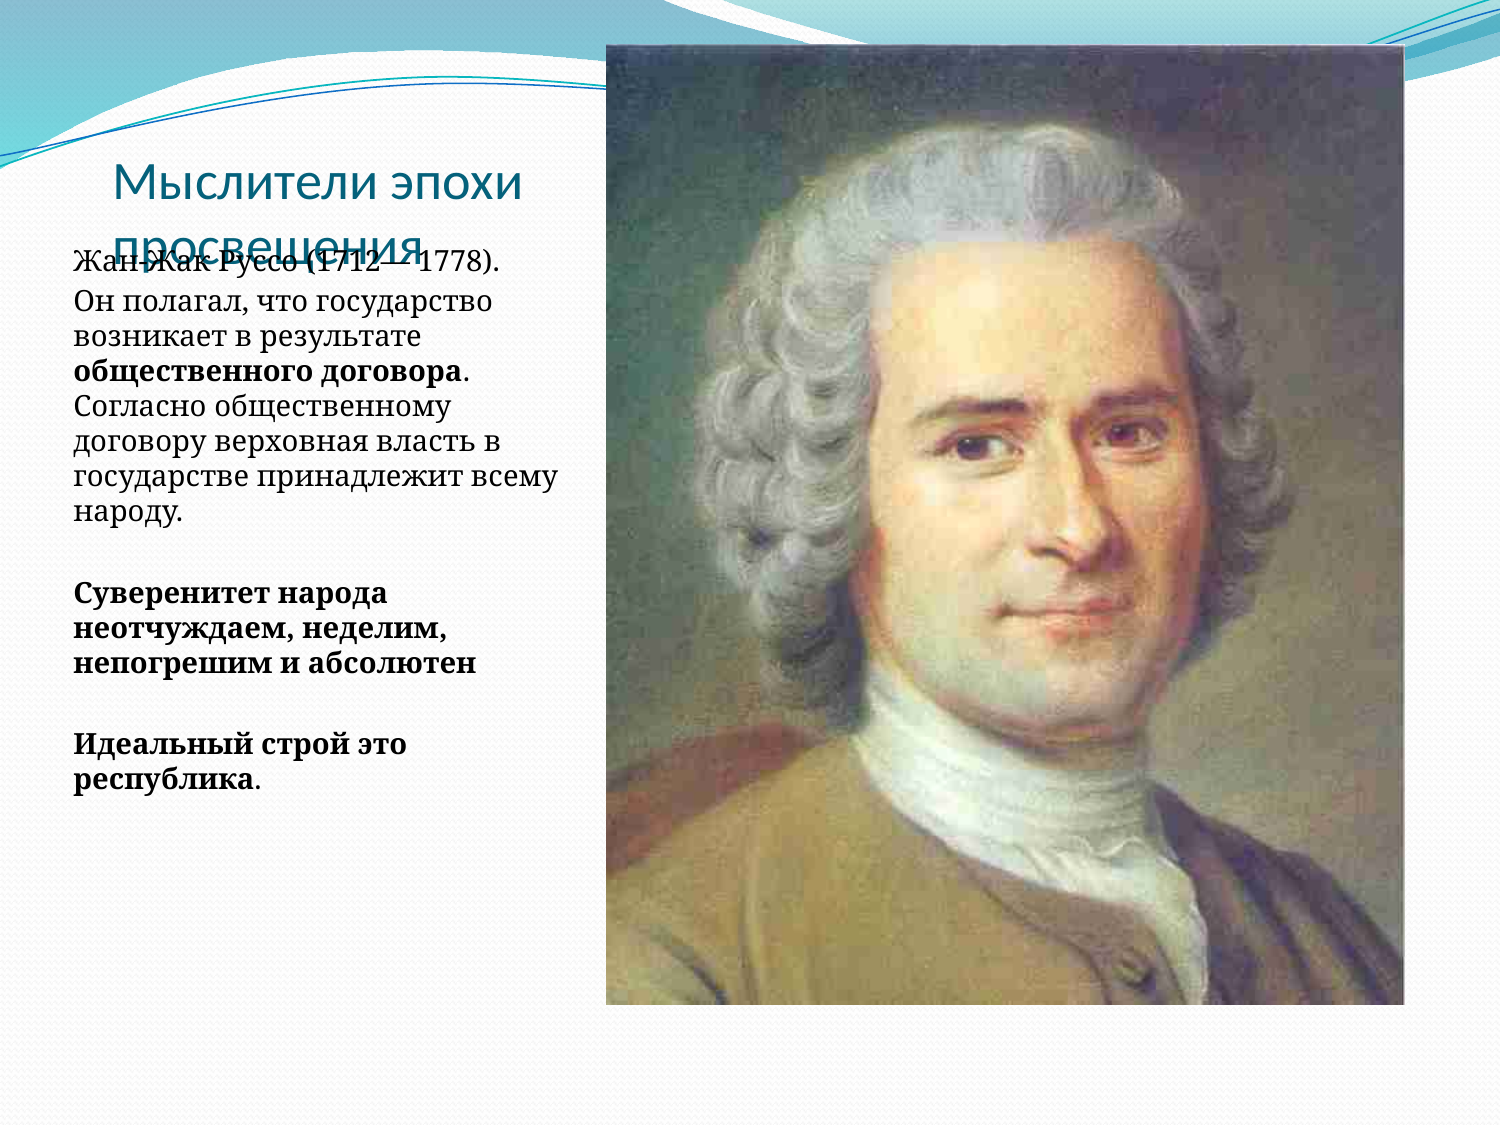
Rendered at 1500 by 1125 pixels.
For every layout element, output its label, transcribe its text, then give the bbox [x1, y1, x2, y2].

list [606, 44, 1405, 1006]
list Жан-Жак Руссо (1712— 1778). Он полагал, что государство возникает в результате общественного договора. Согласно общественному договору верховная власть в государстве принадлежит всему народу. Суверенитет народа неотчуждаем, неделим, непогрешим и абсолютен Идеальный строй это республика. [70, 234, 564, 1004]
title Мыслители эпохи просвещения [112, 84, 563, 234]
